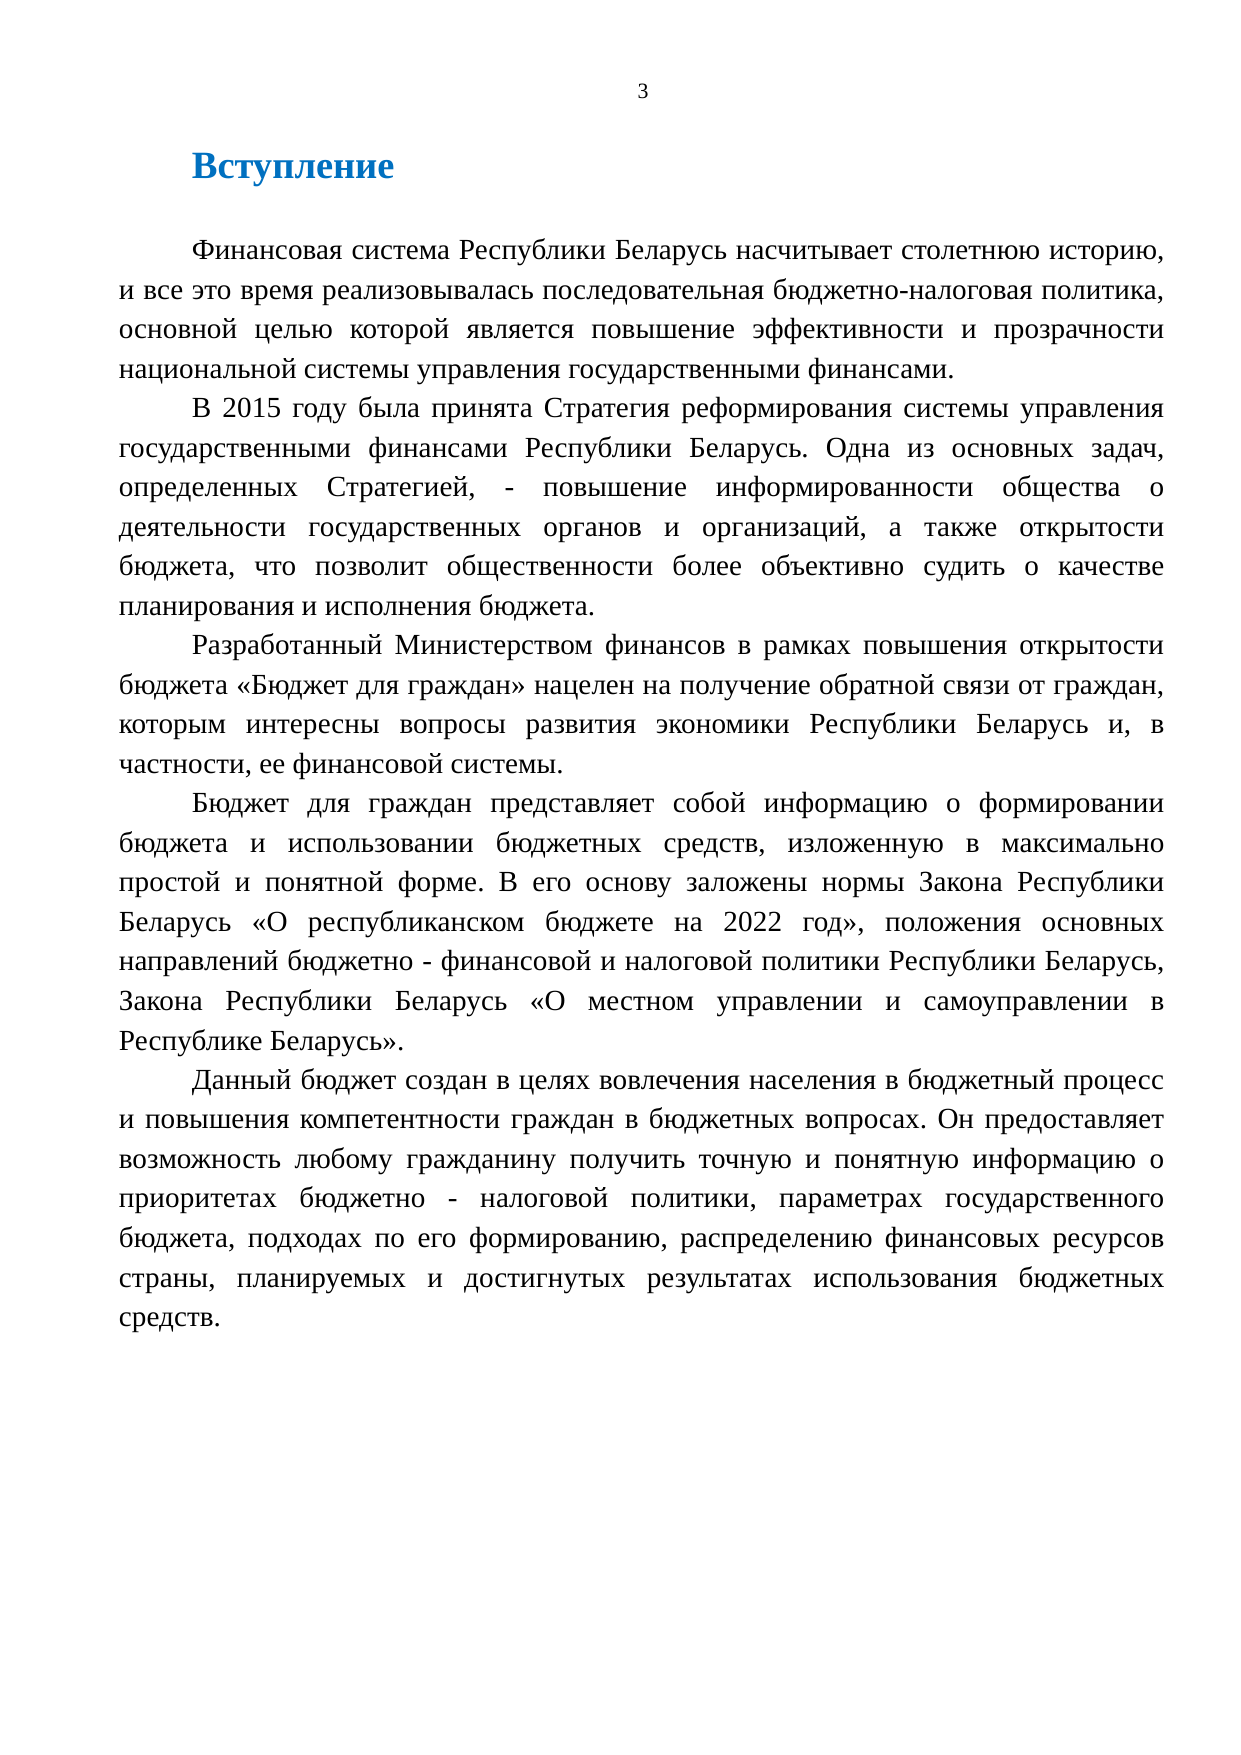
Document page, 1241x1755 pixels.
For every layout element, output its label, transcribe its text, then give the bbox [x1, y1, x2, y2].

text_box 3 [114, 76, 1170, 97]
text_box Вступление Финансовая система Республики Беларусь насчитывает столетнюю историю, и все это время реализовывалась последовательная бюджетно-налоговая политика, основной целью которой является повышение эффективности и прозрачности национальной системы управления государственными финансами. В 2015 году была принята Стратегия реформирования системы управления государственными финансами Республики Беларусь. Одна из основных задач, определенных Стратегией, - повышение информированности общества о деятельности государственных органов и организаций, а также открытости бюджета, что позволит общественности более объективно судить о качестве планирования и исполнения бюджета. Разработанный Министерством финансов в рамках повышения открытости бюджета «Бюджет для граждан» нацелен на получение обратной связи от граждан, которым интересны вопросы развития экономики Республики Беларусь и, в частности, ее финансовой системы. Бюджет для граждан представляет собой информацию о формировании бюджета и использовании бюджетных средств, изложенную в максимально простой и понятной форме. В его основу заложены нормы Закона Республики Беларусь «О республиканском бюджете на 2022 год», положения основных направлений бюджетно - финансовой и налоговой политики Республики Беларусь, Закона Республики Беларусь «О местном управлении и самоуправлении в Республике Беларусь». Данный бюджет создан в целях вовлечения населения в бюджетный процесс и повышения компетентности граждан в бюджетных вопросах. Он предоставляет возможность любому гражданину получить точную и понятную информацию о приоритетах бюджетно - налоговой политики, параметрах государственного бюджета, подходах по его формированию, распределению финансовых ресурсов страны, планируемых и достигнутых результатах использования бюджетных средств. [116, 140, 1168, 1366]
